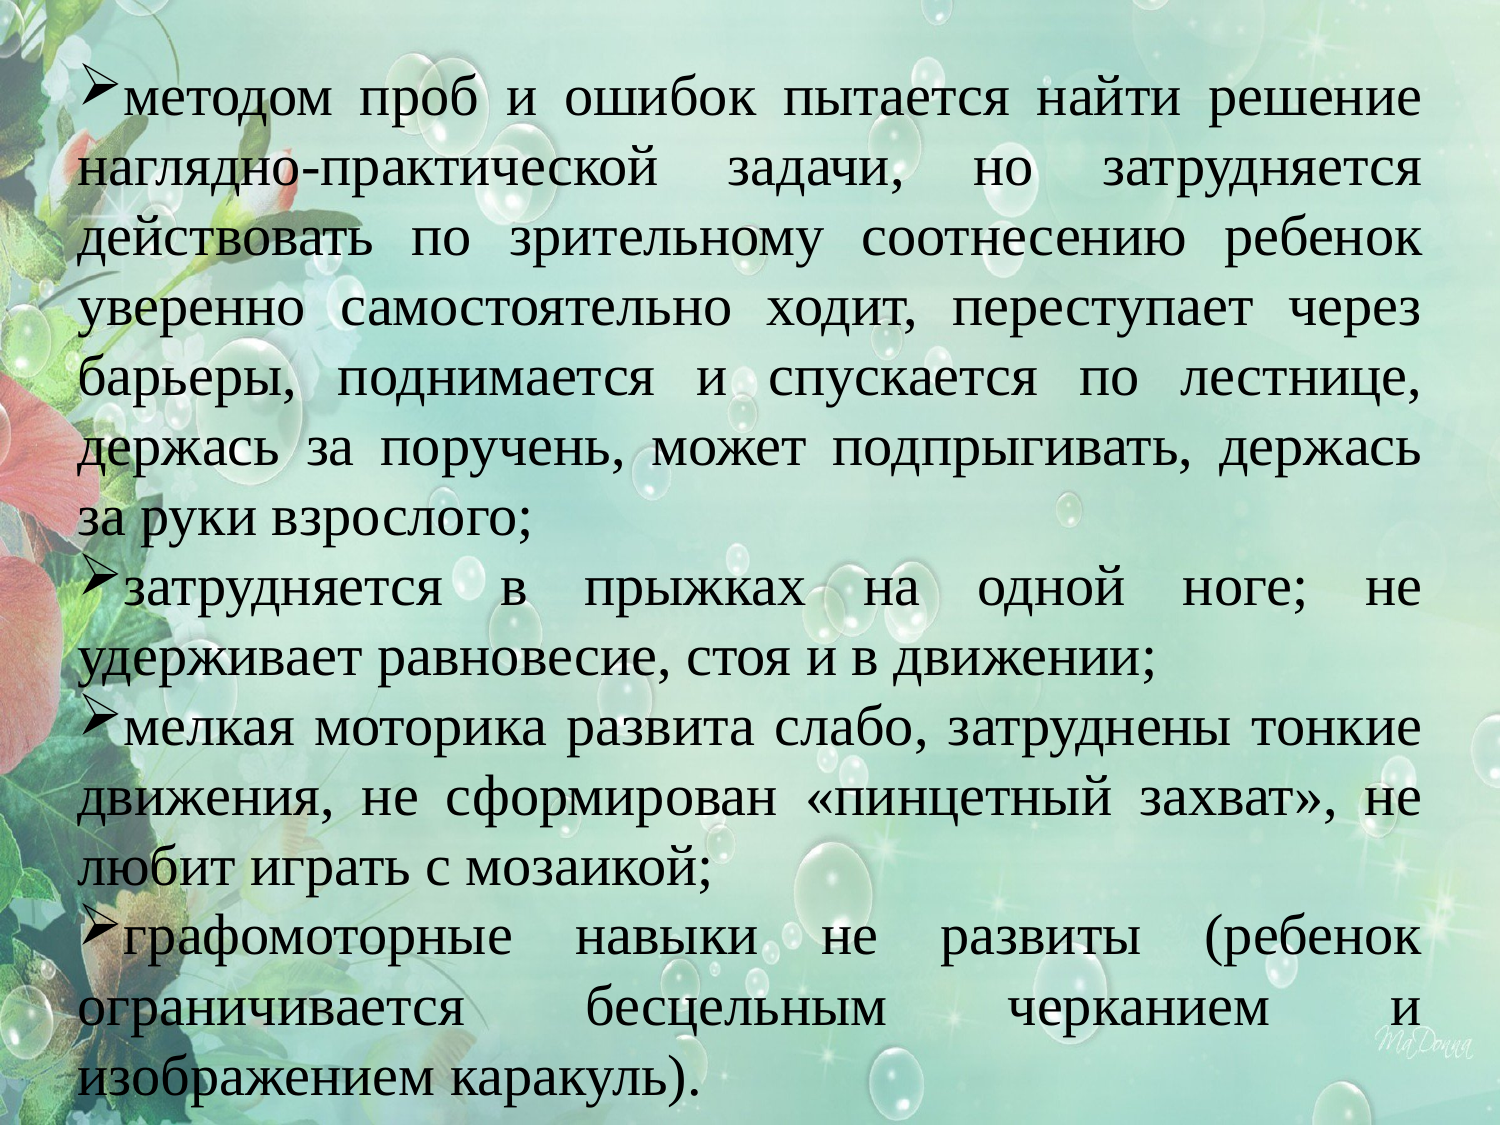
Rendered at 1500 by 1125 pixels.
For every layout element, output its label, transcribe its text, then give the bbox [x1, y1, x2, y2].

picture [0, 0, 1500, 1125]
text_box методом проб и ошибок пытается найти решение наглядно-практической задачи, но затрудняется действовать по зрительному соотнесению ребенок уверенно самостоятельно ходит, переступает через барьеры, поднимается и спускается по лестнице, держась за поручень, может подпрыгивать, держась за руки взрослого; затрудняется в прыжках на одной ноге; не удерживает равновесие, стоя и в движении; мелкая моторика развита слабо, затруднены тонкие движения, не сформирован «пинцетный захват», не любит играть с мозаикой; графомоторные навыки не развиты (ребенок ограничивается бесцельным черканием и изображением каракуль). [62, 49, 1438, 1115]
